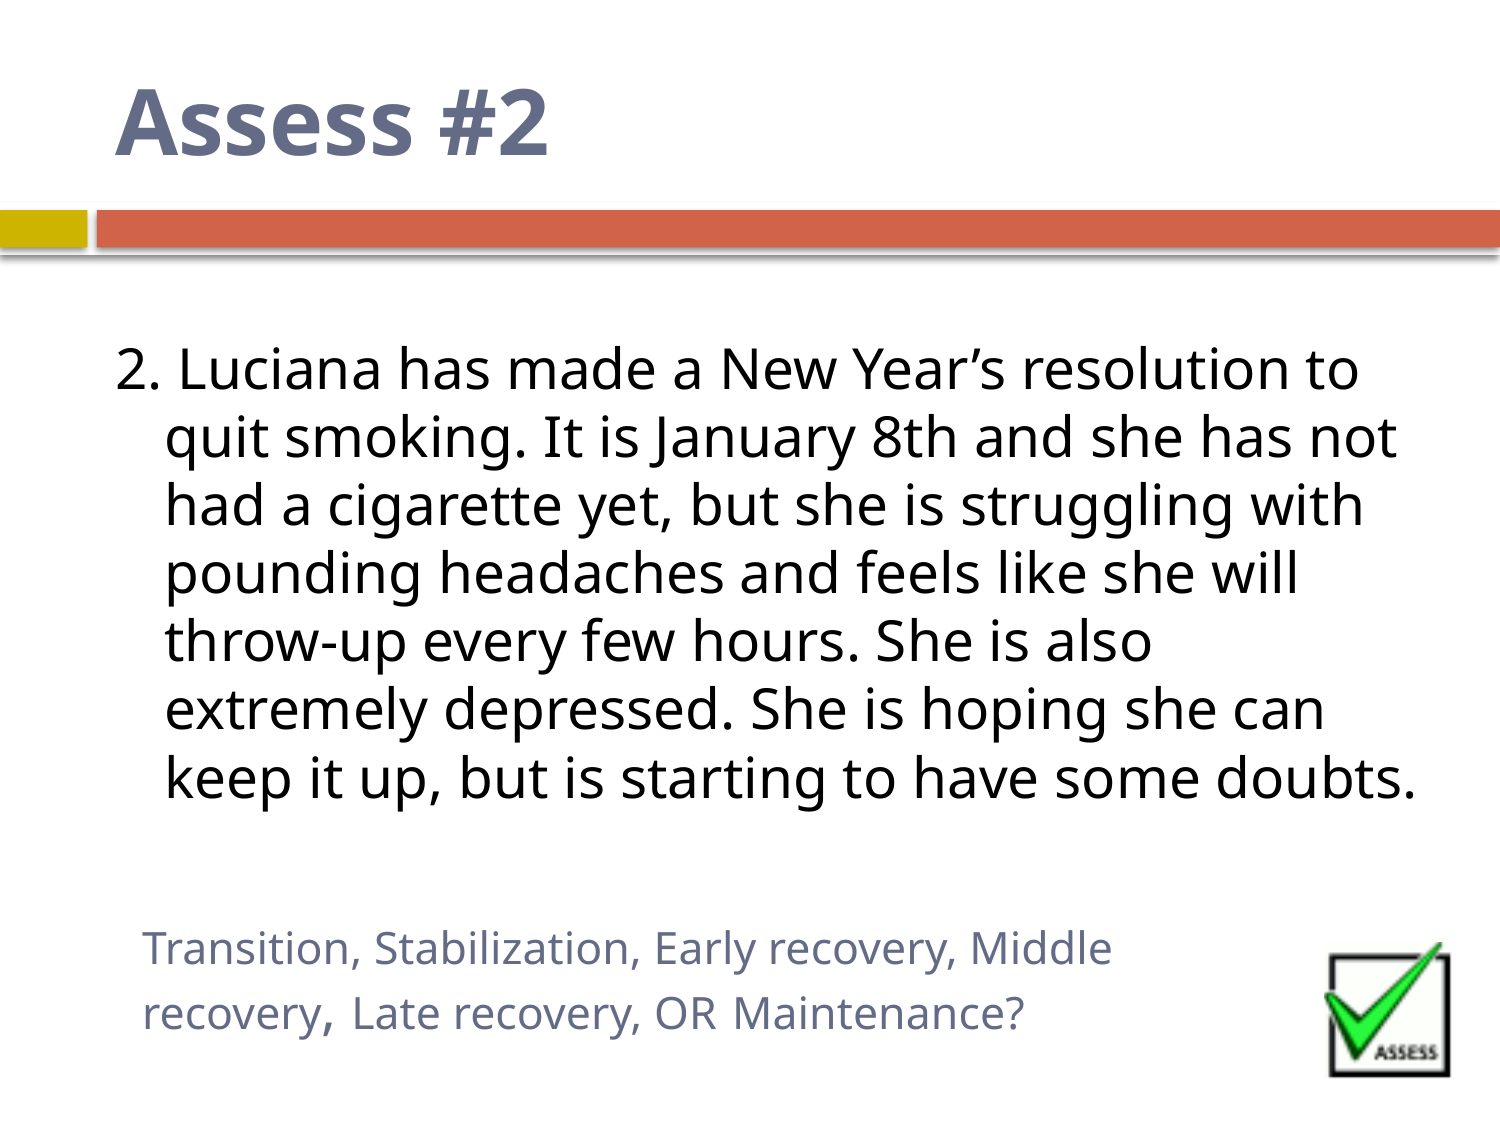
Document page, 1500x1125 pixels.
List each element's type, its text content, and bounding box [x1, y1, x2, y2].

picture [1324, 942, 1464, 1091]
list 2. Luciana has made a New Year’s resolution to quit smoking. It is January 8th and she has not had a cigarette yet, but she is struggling with pounding headaches and feels like she will throw-up every few hours. She is also extremely depressed. She is hoping she can keep it up, but is starting to have some doubts. [100, 324, 1438, 913]
title Assess #2 [100, 37, 1438, 200]
text_box Transition, Stabilization, Early recovery, Middle recovery, Late recovery, OR Maintenance? [62, 912, 1151, 1063]
